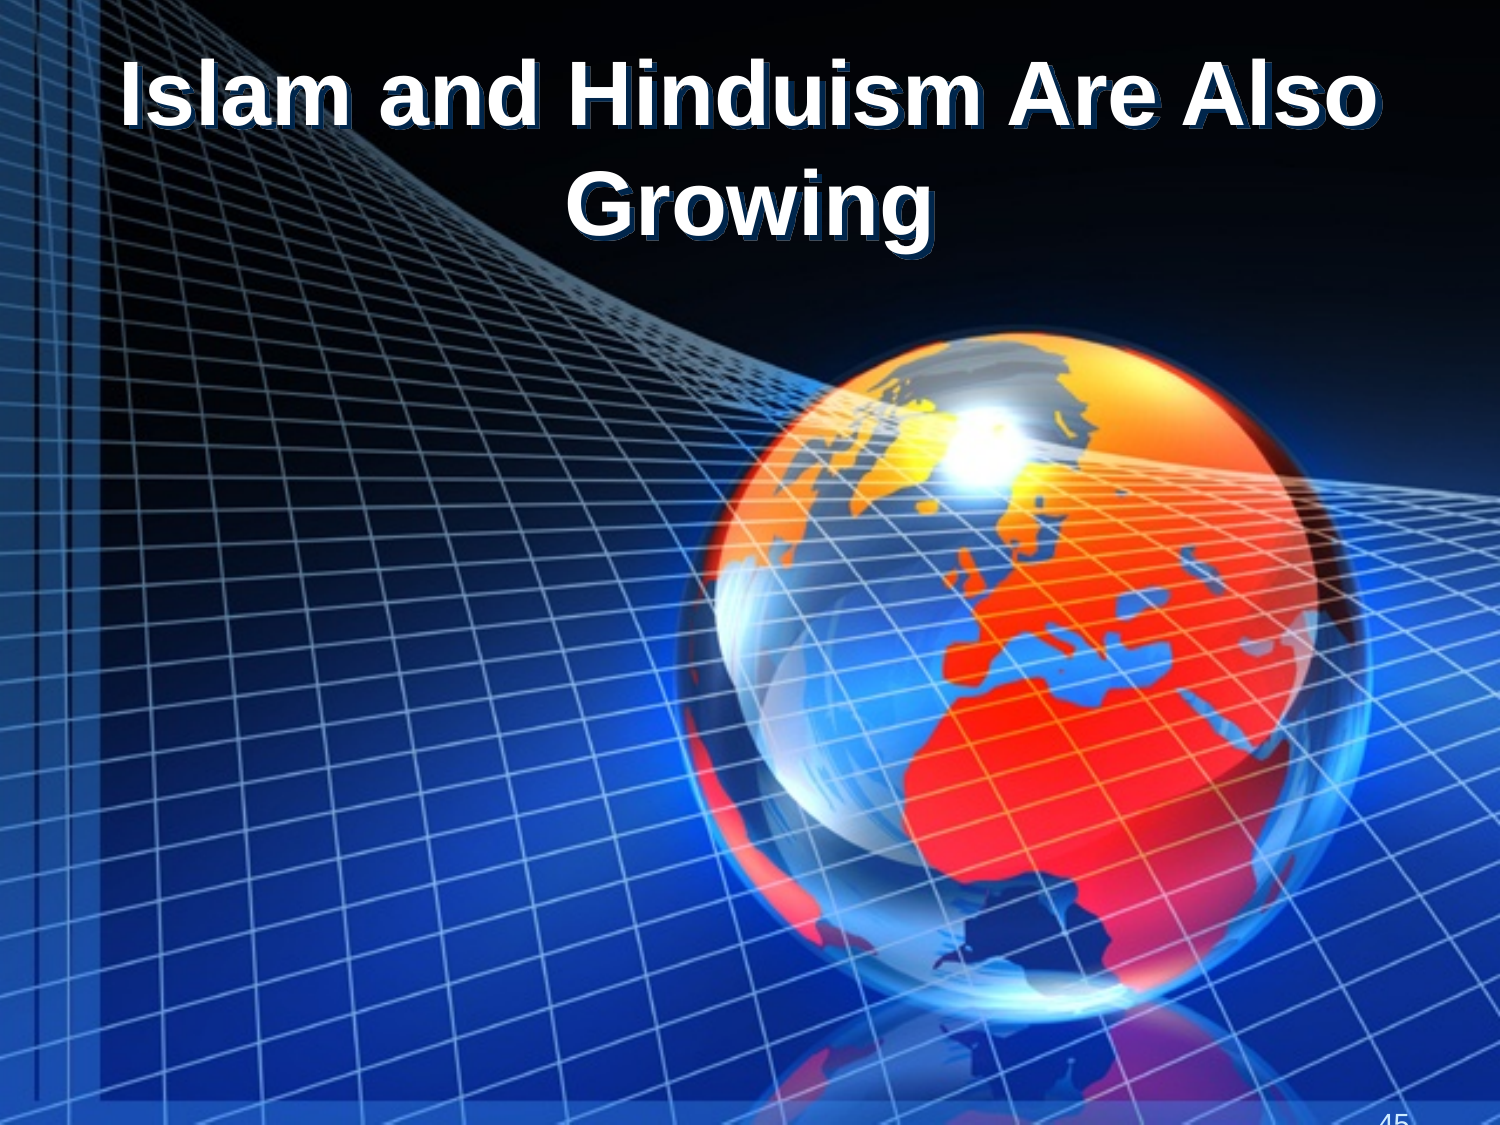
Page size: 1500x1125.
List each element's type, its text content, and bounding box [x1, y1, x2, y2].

title Islam and Hinduism Are Also Growing [37, 12, 1463, 275]
slide_number 45 [1074, 1097, 1426, 1125]
picture [0, 0, 1500, 1125]
